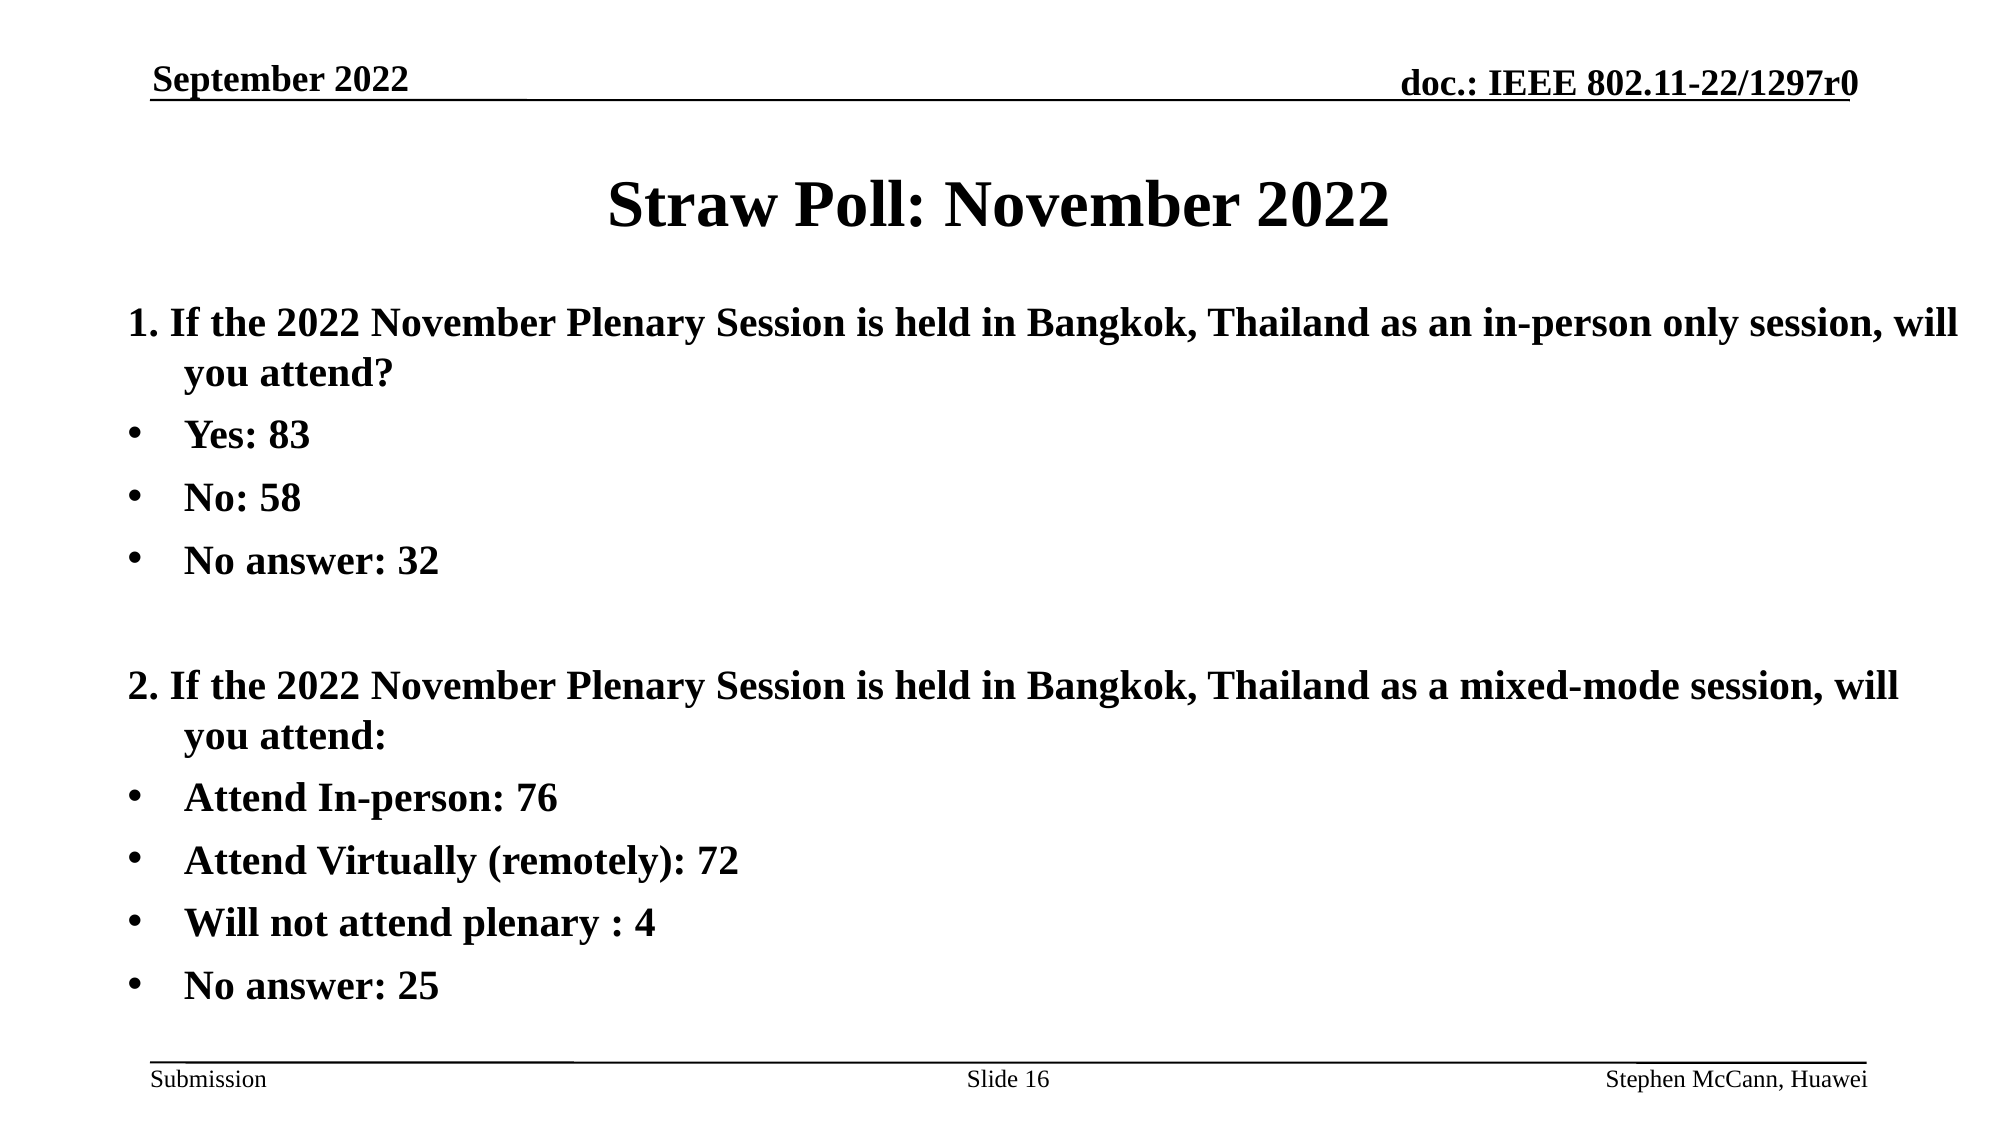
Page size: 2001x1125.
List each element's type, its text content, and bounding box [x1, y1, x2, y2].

list 1. If the 2022 November Plenary Session is held in Bangkok, Thailand as an in-person only session, will you attend? Yes: 83 No: 58 No answer: 32 2. If the 2022 November Plenary Session is held in Bangkok, Thailand as a mixed-mode session, will you attend: Attend In-person: 76 Attend Virtually (remotely): 72 Will not attend plenary : 4 No answer: 25 [112, 286, 1976, 1025]
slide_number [152, 54, 563, 100]
footer Stephen McCann, Huawei [1171, 1061, 1869, 1093]
slide_number Slide 16 [950, 1061, 1067, 1123]
title Straw Poll: November 2022 [149, 112, 1850, 286]
